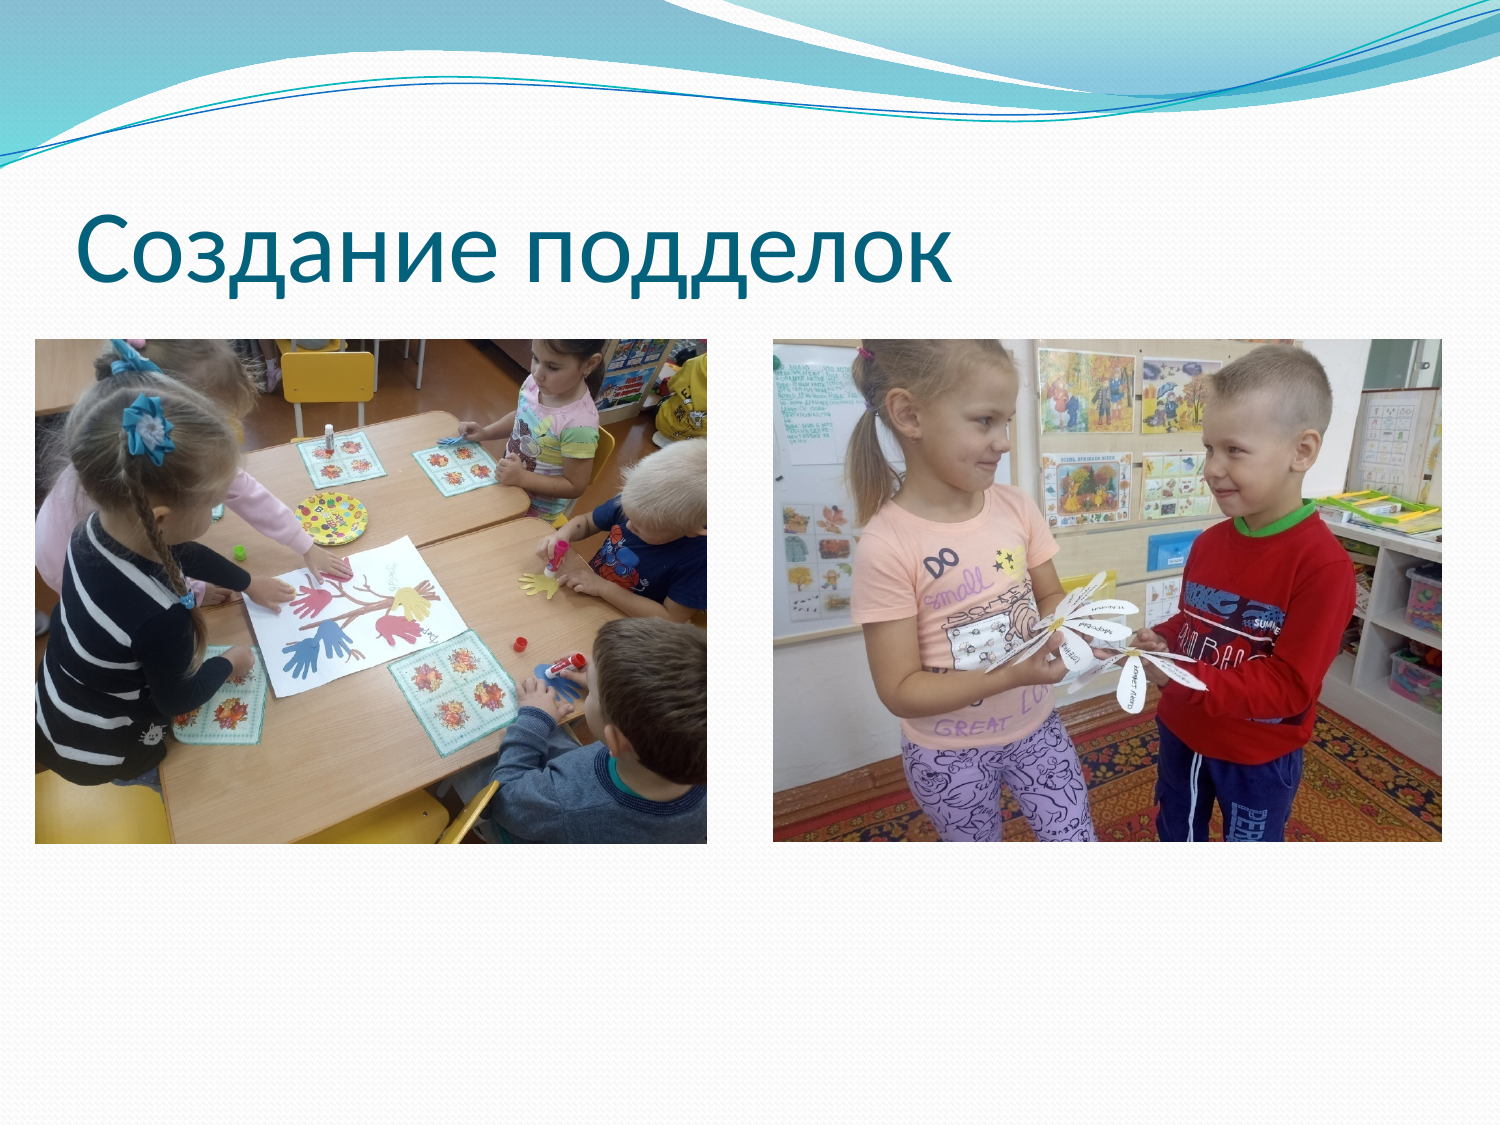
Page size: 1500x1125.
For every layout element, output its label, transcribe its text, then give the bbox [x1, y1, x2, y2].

title Создание подделок [75, 115, 1425, 303]
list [34, 339, 707, 844]
picture [773, 339, 1442, 842]
